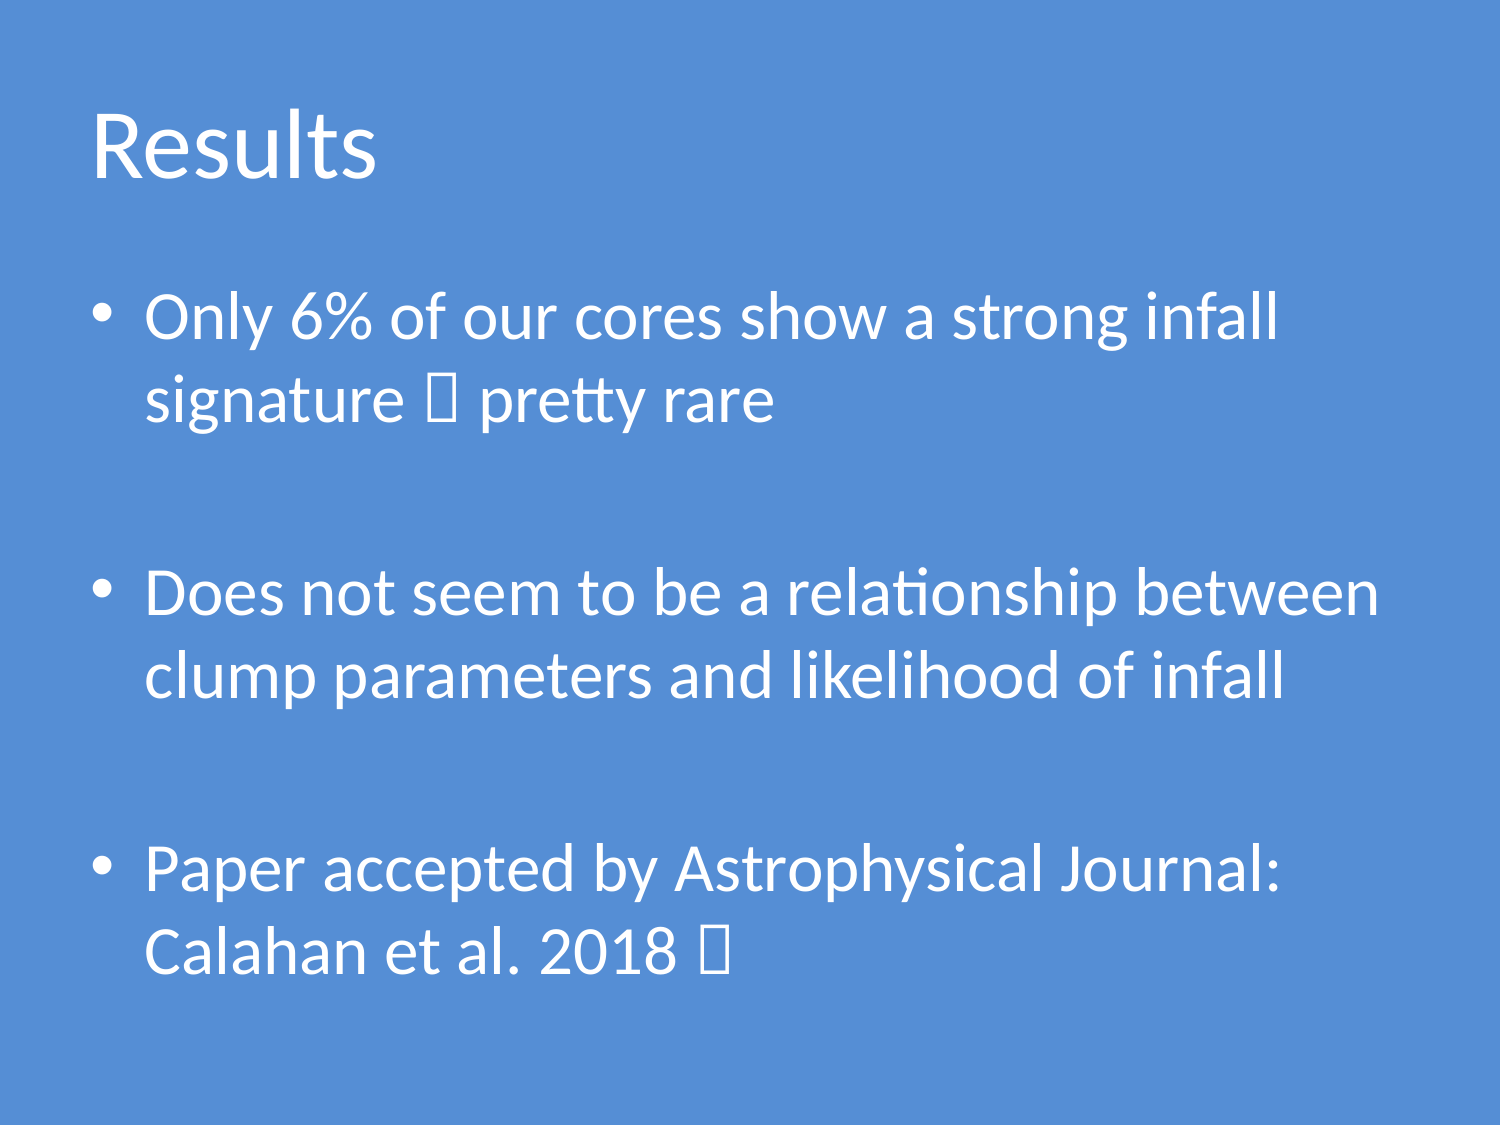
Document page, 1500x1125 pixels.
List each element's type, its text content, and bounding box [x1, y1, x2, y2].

title Results [75, 45, 1425, 233]
list Only 6% of our cores show a strong infall signature  pretty rare Does not seem to be a relationship between clump parameters and likelihood of infall Paper accepted by Astrophysical Journal: Calahan et al. 2018  [75, 262, 1425, 1005]
